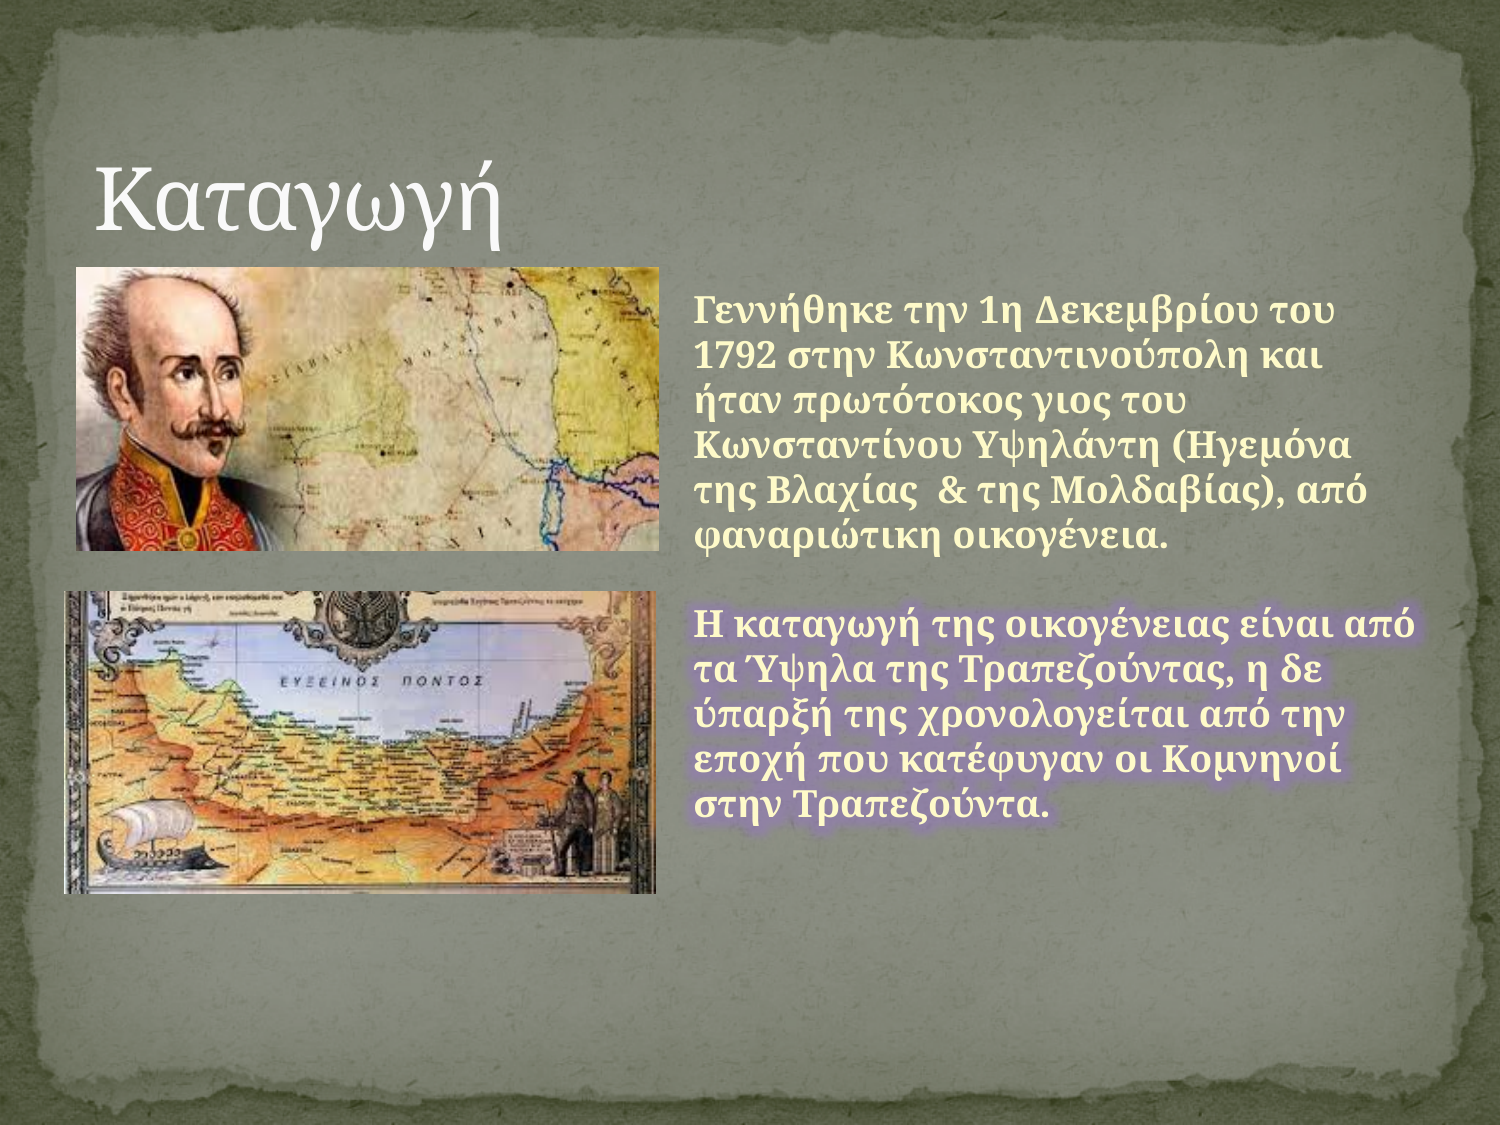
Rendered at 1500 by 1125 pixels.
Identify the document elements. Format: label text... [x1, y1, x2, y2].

picture [64, 591, 656, 894]
text_box Γεννήθηκε την 1η Δεκεμβρίου του 1792 στην Κωνσταντινούπολη και ήταν πρωτότοκος γιος του Κωνσταντίνου Υψηλάντη (Ηγεμόνα της Βλαχίας & της Μολδαβίας), από φαναριώτικη οικογένεια. [678, 278, 1429, 564]
text_box Η καταγωγή της οικογένειας είναι από τα Ύψηλα της Τραπεζούντας, η δε ύπαρξή της χρονολογείται από την εποχή που κατέφυγαν οι Κομνηνοί στην Τραπεζούντα. [678, 592, 1441, 833]
title Καταγωγή [78, 55, 1429, 256]
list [79, 270, 657, 549]
